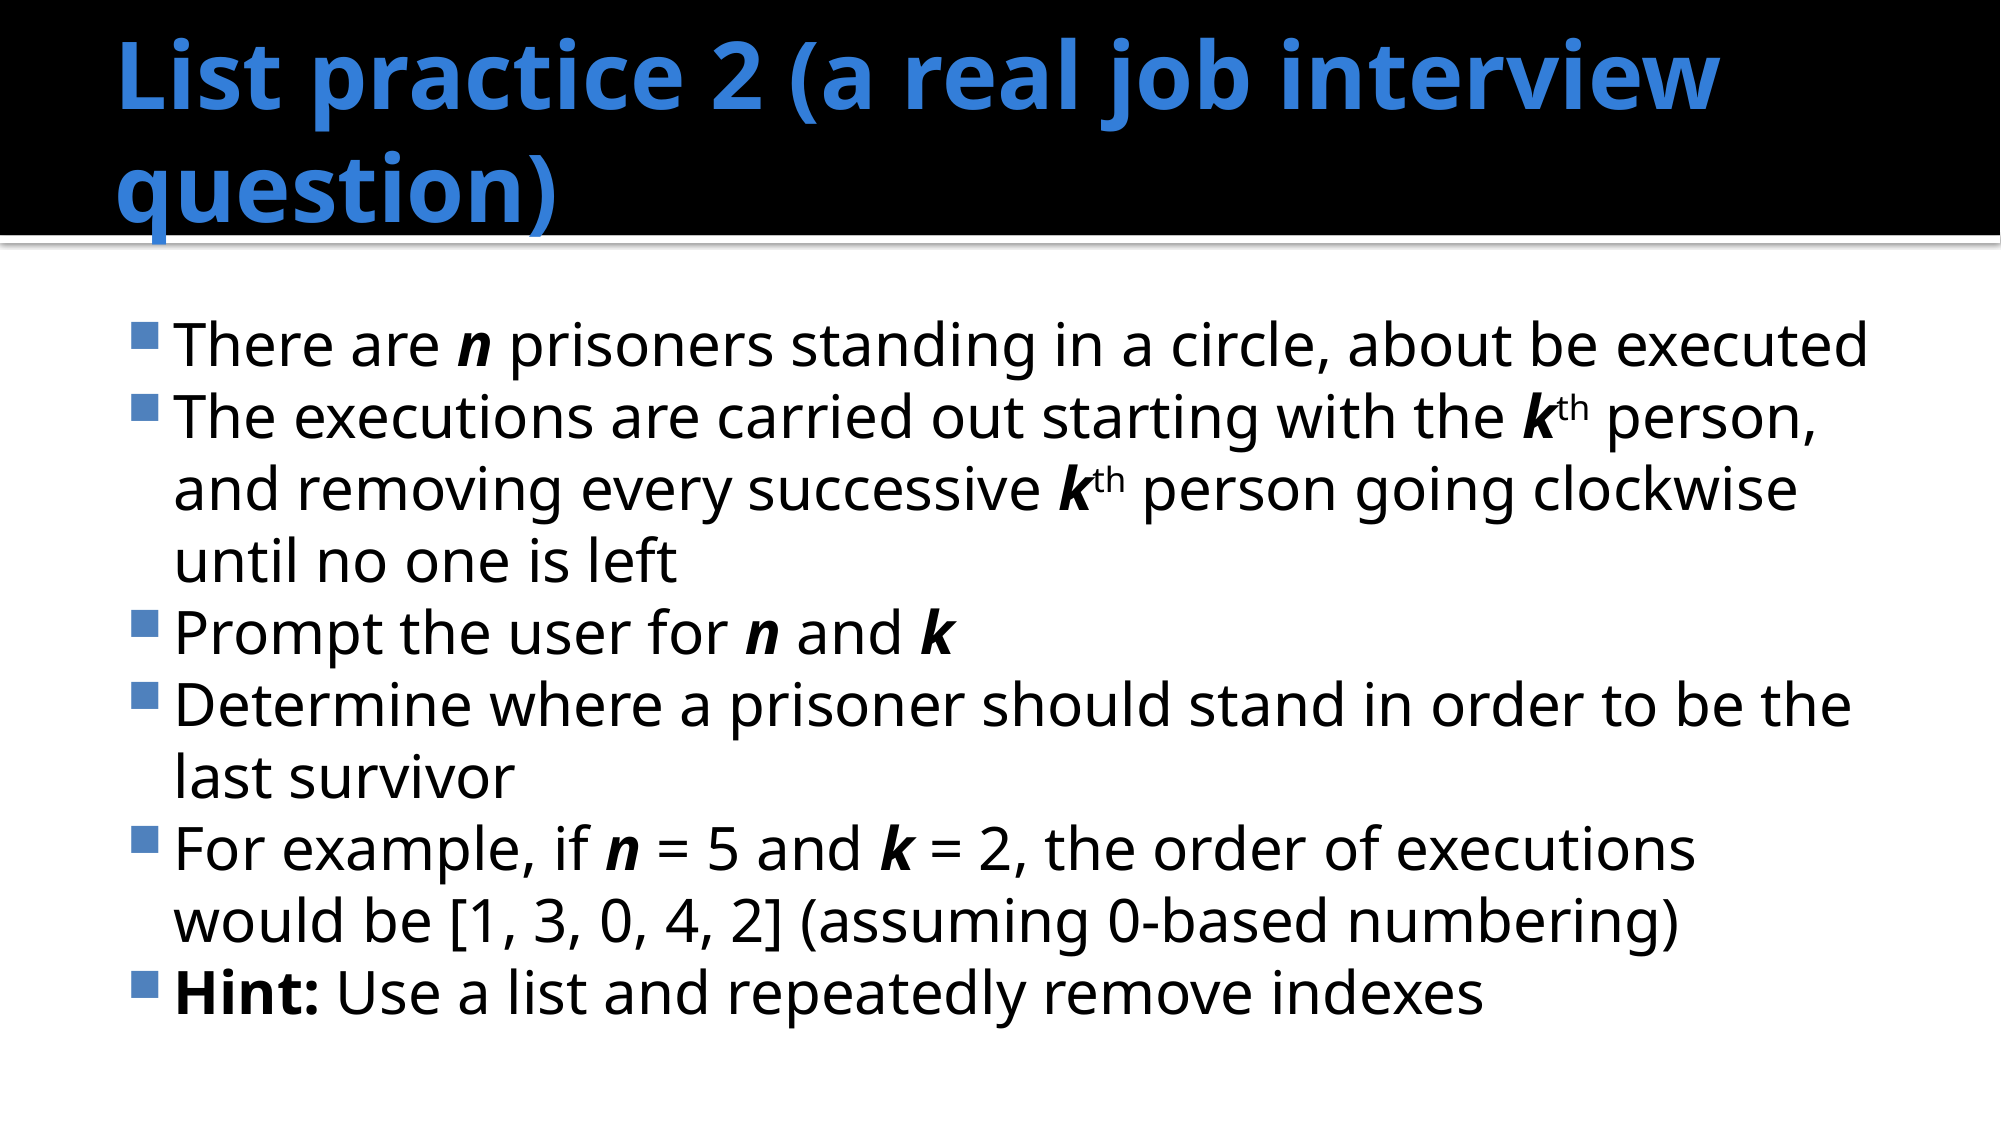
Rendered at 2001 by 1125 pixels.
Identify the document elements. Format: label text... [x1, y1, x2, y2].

list There are n prisoners standing in a circle, about be executed The executions are carried out starting with the kth person, and removing every successive kth person going clockwise until no one is left Prompt the user for n and k Determine where a prisoner should stand in order to be the last survivor For example, if n = 5 and k = 2, the order of executions would be [1, 3, 0, 4, 2] (assuming 0-based numbering) Hint: Use a list and repeatedly remove indexes [99, 291, 1900, 1050]
title List practice 2 (a real job interview question) [99, 25, 1900, 231]
